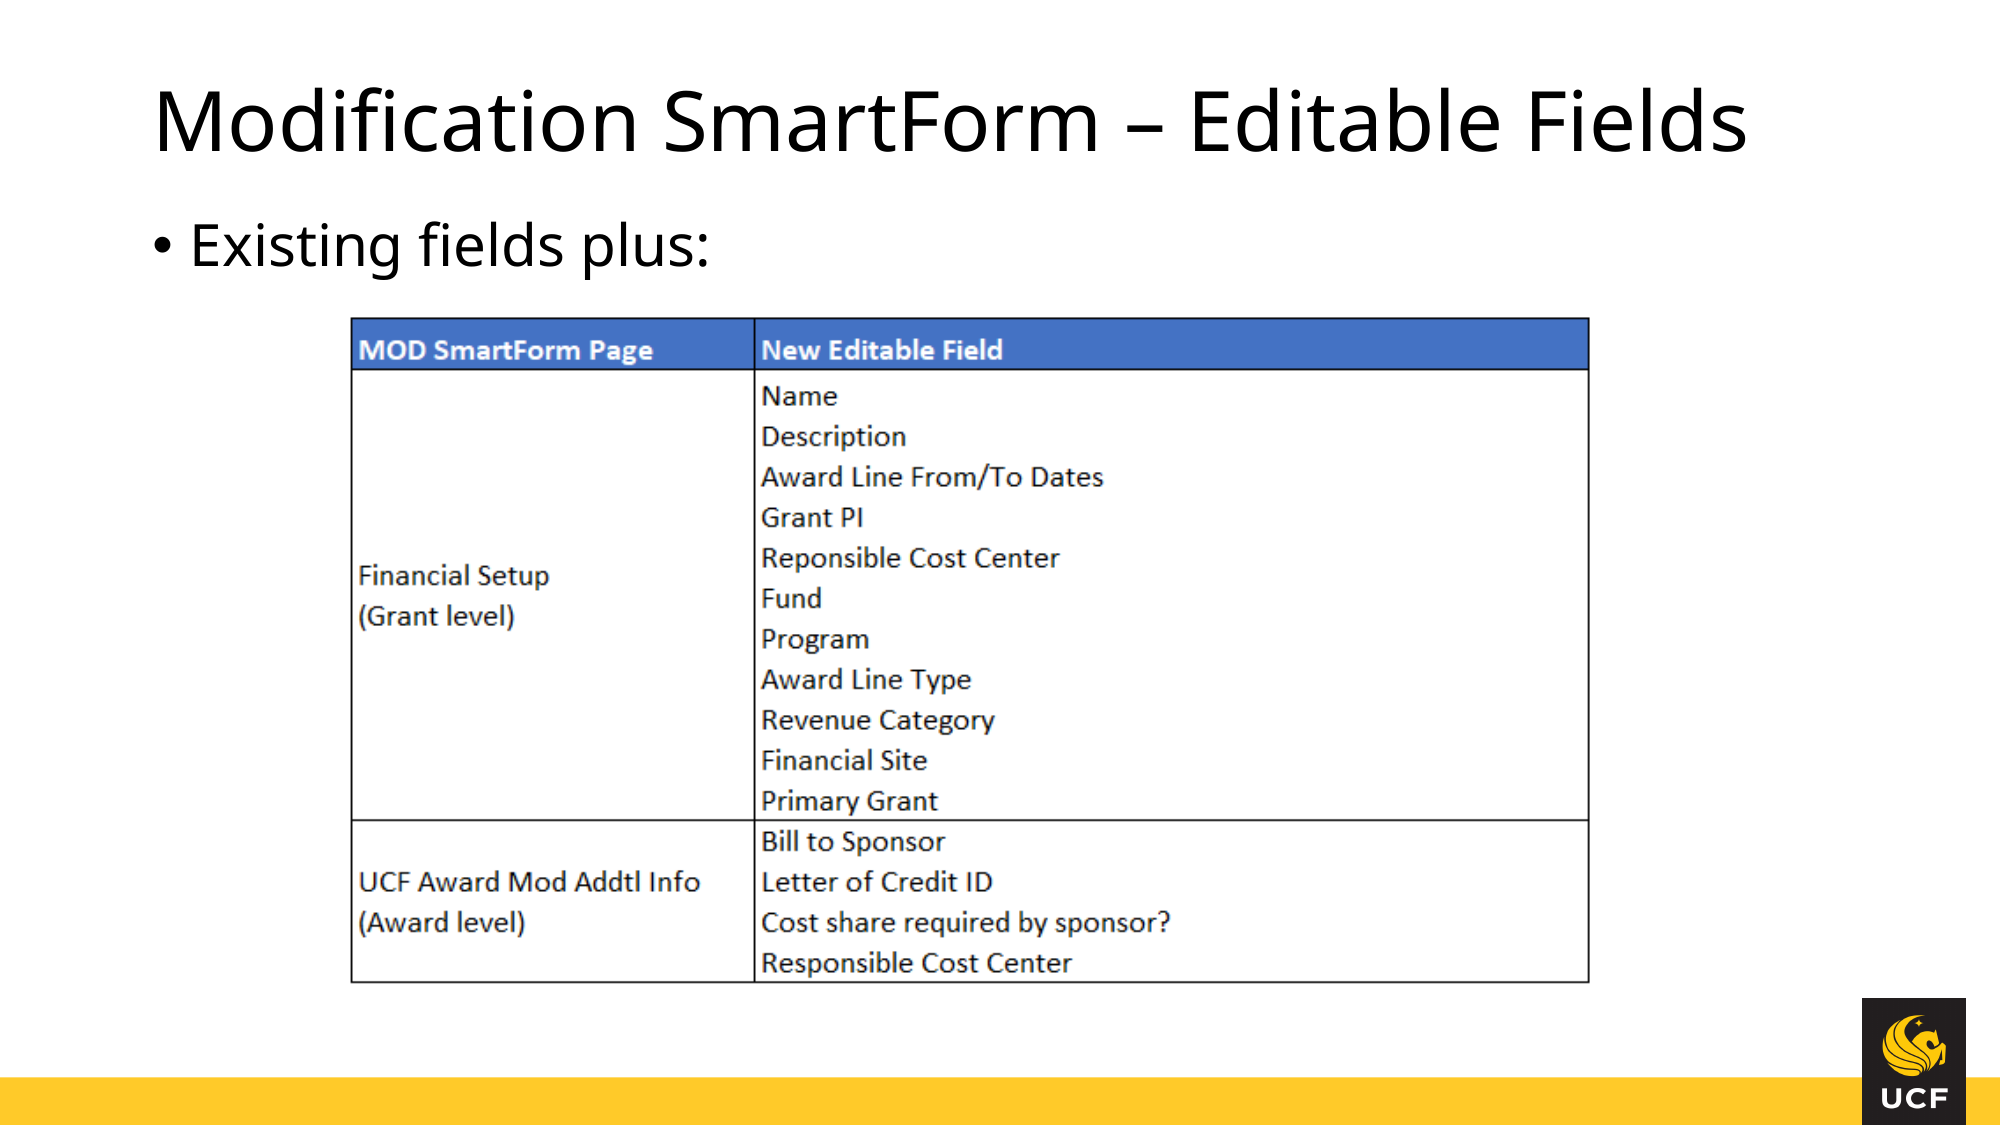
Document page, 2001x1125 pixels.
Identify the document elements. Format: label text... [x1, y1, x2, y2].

title Modification SmartForm – Editable Fields [137, 59, 1863, 191]
picture [1862, 998, 1966, 1125]
list Existing fields plus: [137, 208, 1863, 1014]
picture [337, 309, 1597, 994]
